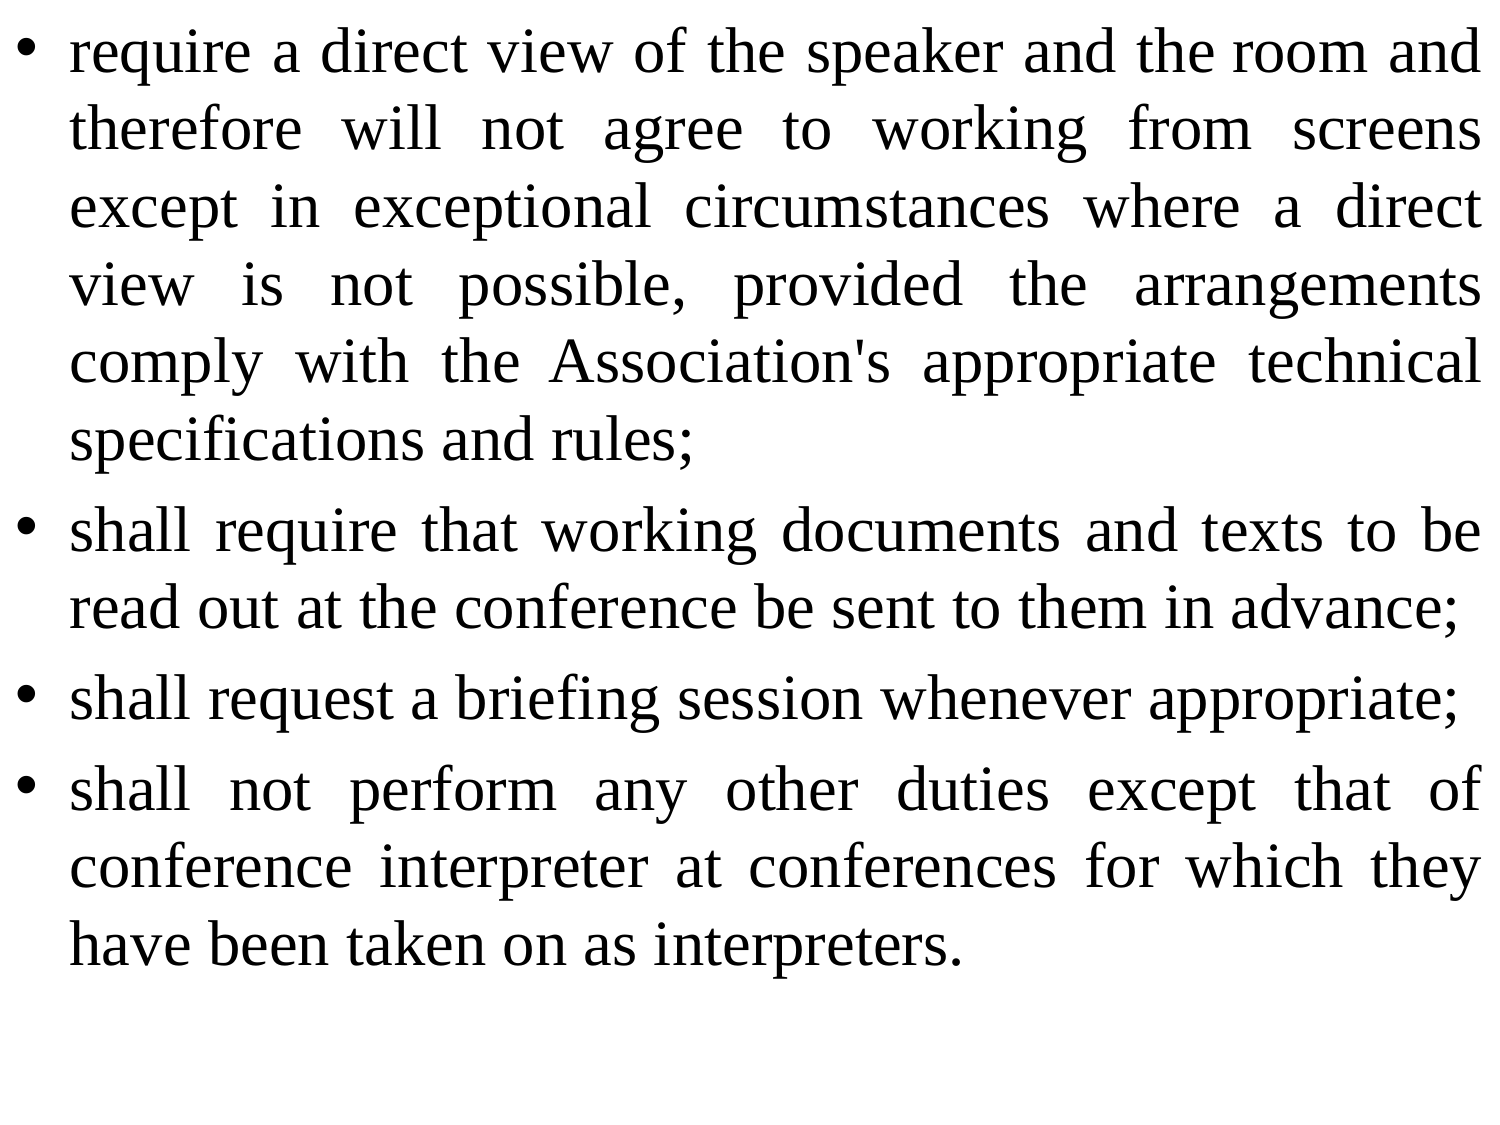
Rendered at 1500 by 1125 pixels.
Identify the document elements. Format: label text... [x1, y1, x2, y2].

list require a direct view of the speaker and the room and therefore will not agree to working from screens except in exceptional circumstances where a direct view is not possible, provided the arrangements comply with the Association's appropriate technical specifications and rules; shall require that working documents and texts to be read out at the conference be sent to them in advance; shall request a briefing session whenever appropriate; shall not perform any other duties except that of conference interpreter at conferences for which they have been taken on as interpreters. [0, 0, 1500, 1125]
